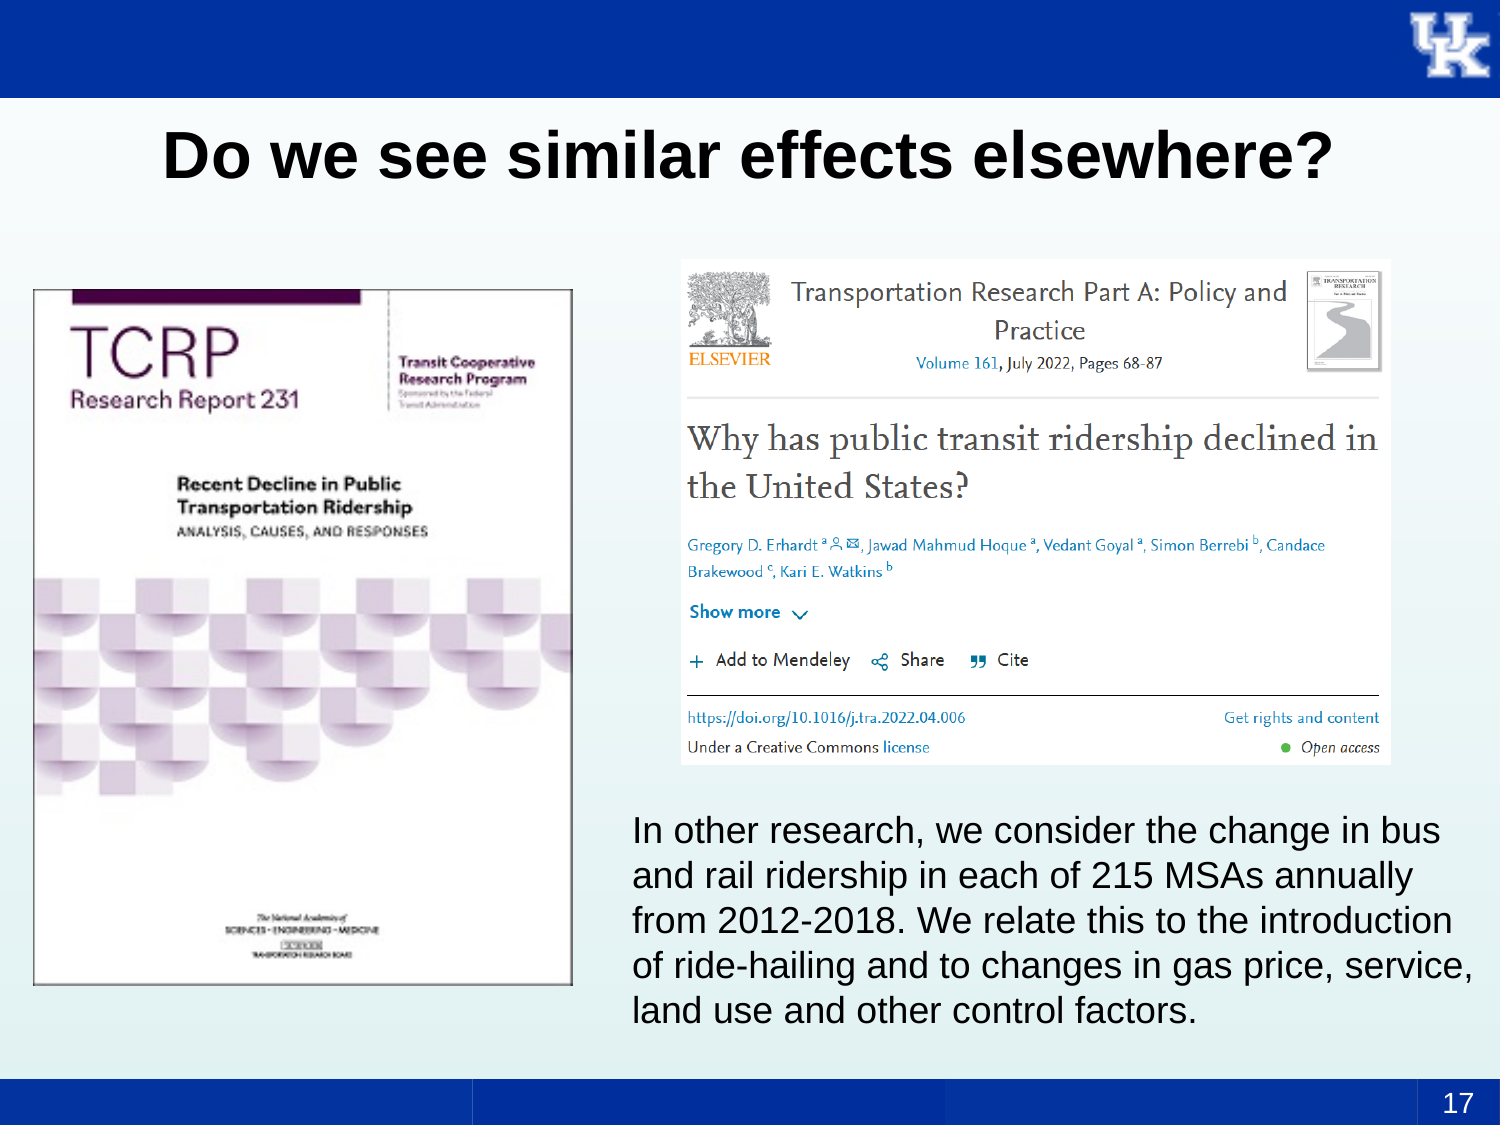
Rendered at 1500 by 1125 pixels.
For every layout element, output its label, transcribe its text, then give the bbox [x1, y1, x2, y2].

title Do we see similar effects elsewhere? [0, 104, 1500, 226]
slide_number 17 [1417, 1079, 1500, 1125]
picture [681, 259, 1391, 765]
text_box In other research, we consider the change in bus and rail ridership in each of 215 MSAs annually from 2012-2018. We relate this to the introduction of ride-hailing and to changes in gas price, service, land use and other control factors. [617, 798, 1500, 1065]
picture [0, 0, 1500, 98]
picture [33, 289, 573, 986]
